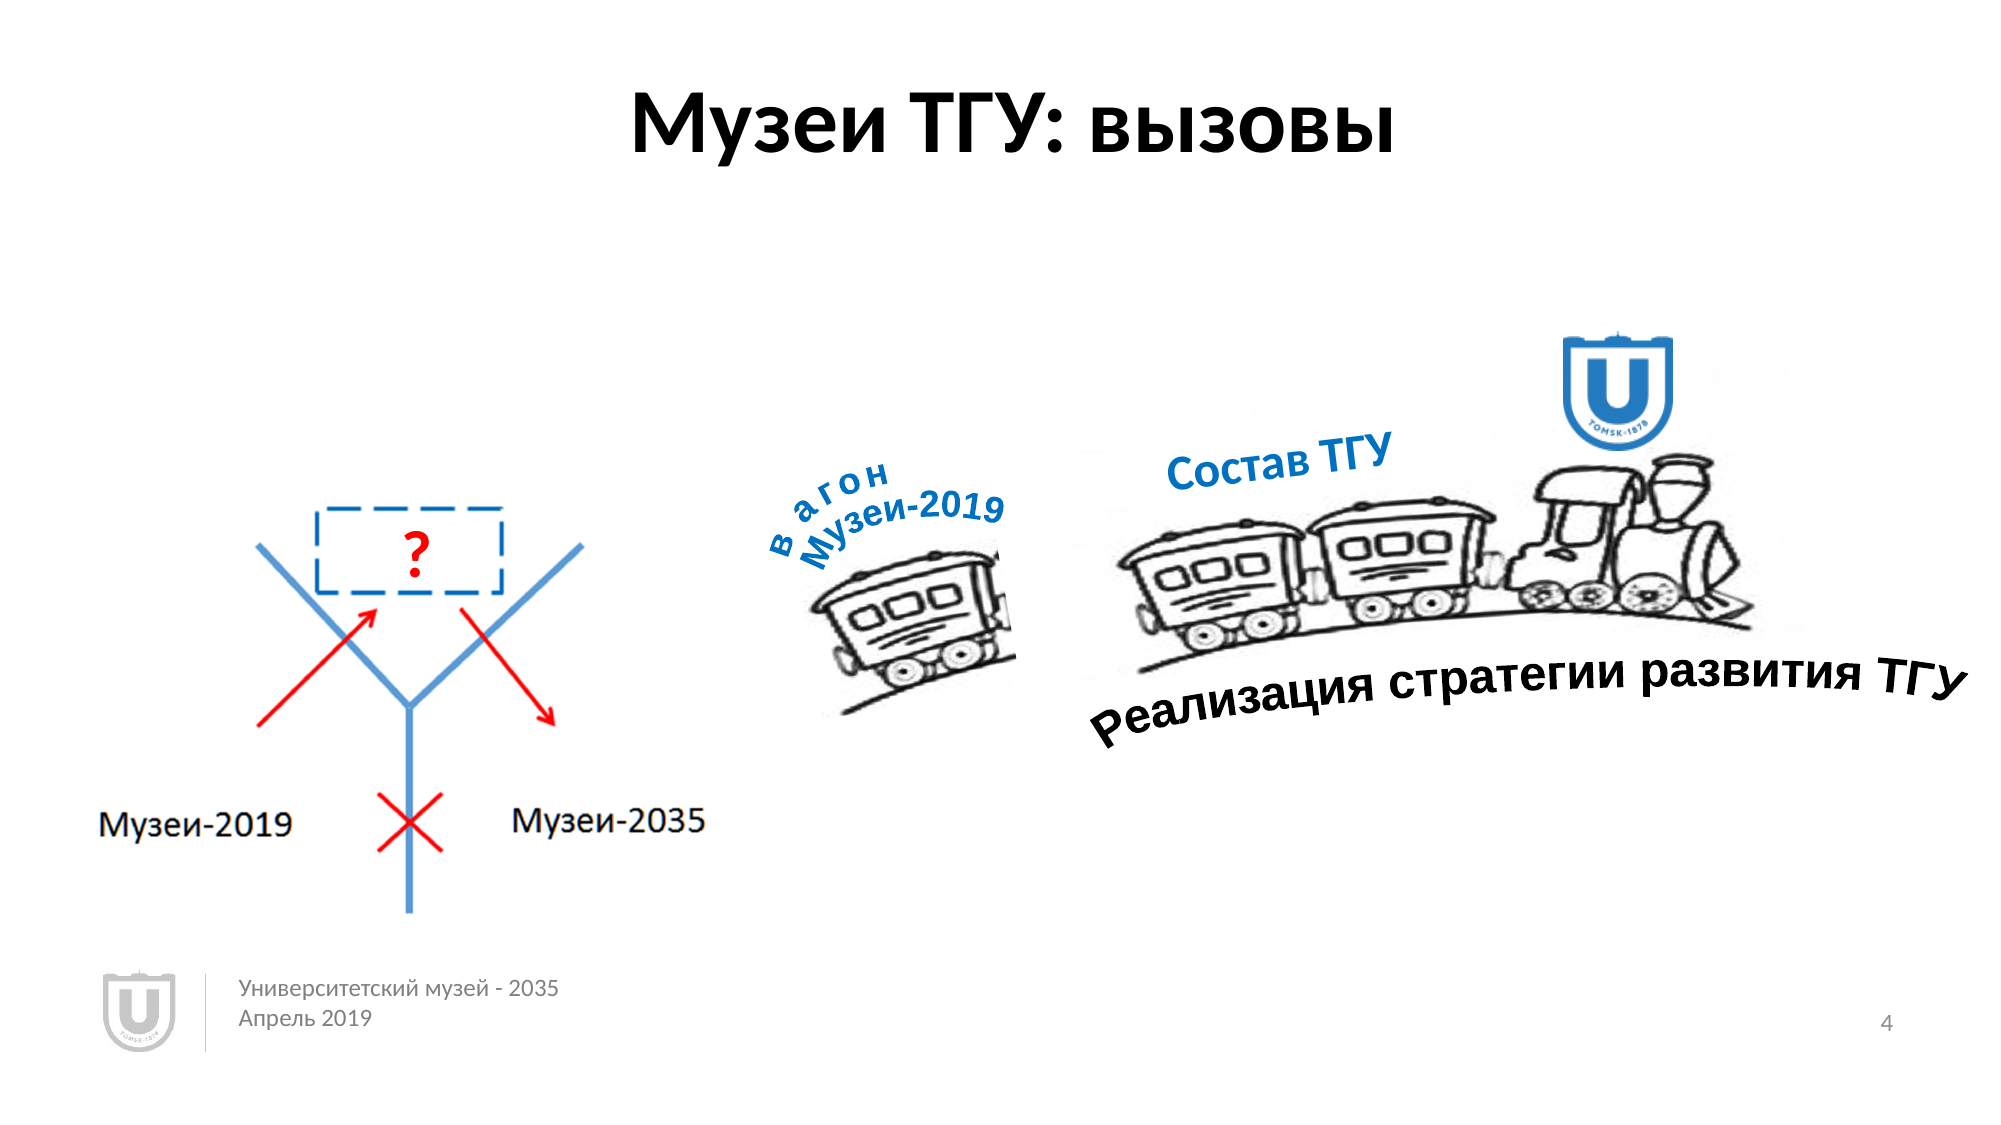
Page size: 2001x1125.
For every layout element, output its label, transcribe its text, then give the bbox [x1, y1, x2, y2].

picture [103, 969, 206, 1052]
slide_number 4 [1458, 991, 1909, 1052]
picture [795, 529, 1021, 720]
picture [1060, 312, 1806, 691]
text_box Музеи ТГУ: вызовы [103, 55, 1946, 190]
text_box Университетский музей - 2035 Апрель 2019 [231, 963, 1064, 1039]
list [90, 498, 715, 925]
